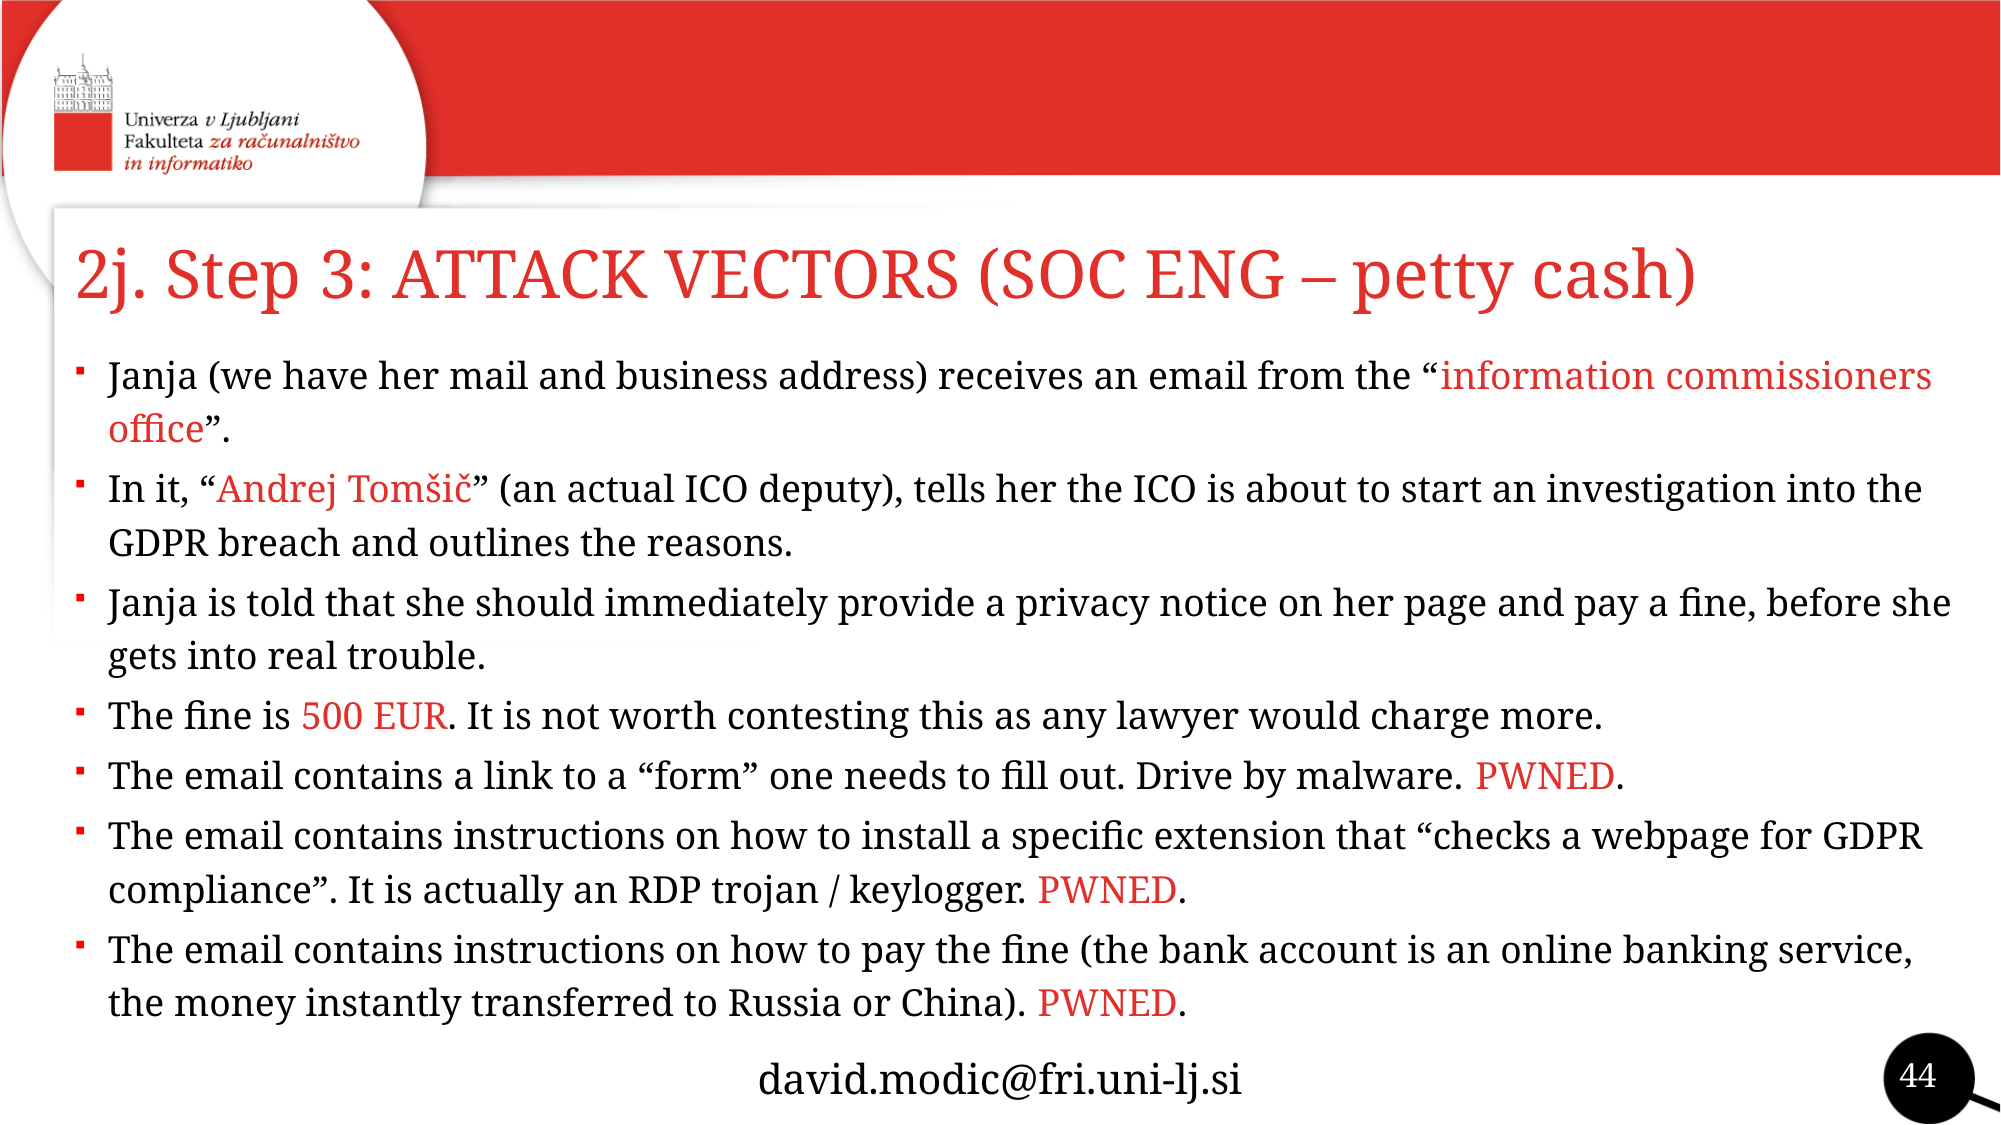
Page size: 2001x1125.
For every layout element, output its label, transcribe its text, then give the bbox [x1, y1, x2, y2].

picture [0, 0, 2001, 1125]
text_box david.modic@fri.uni-lj.si [74, 1051, 1926, 1112]
title 2j. Step 3: ATTACK VECTORS (SOC ENG – petty cash) [59, 214, 1743, 313]
list Janja (we have her mail and business address) receives an email from the “information commissioners office”. In it, “Andrej Tomšič” (an actual ICO deputy), tells her the ICO is about to start an investigation into the GDPR breach and outlines the reasons. Janja is told that she should immediately provide a privacy notice on her page and pay a fine, before she gets into real trouble. The fine is 500 EUR. It is not worth contesting this as any lawyer would charge more. The email contains a link to a “form” one needs to fill out. Drive by malware. PWNED. The email contains instructions on how to install a specific extension that “checks a webpage for GDPR compliance”. It is actually an RDP trojan / keylogger. PWNED. The email contains instructions on how to pay the fine (the bank account is an online banking service, the money instantly transferred to Russia or China). PWNED. [59, 335, 1973, 1035]
slide_number 44 [1836, 1046, 1952, 1107]
